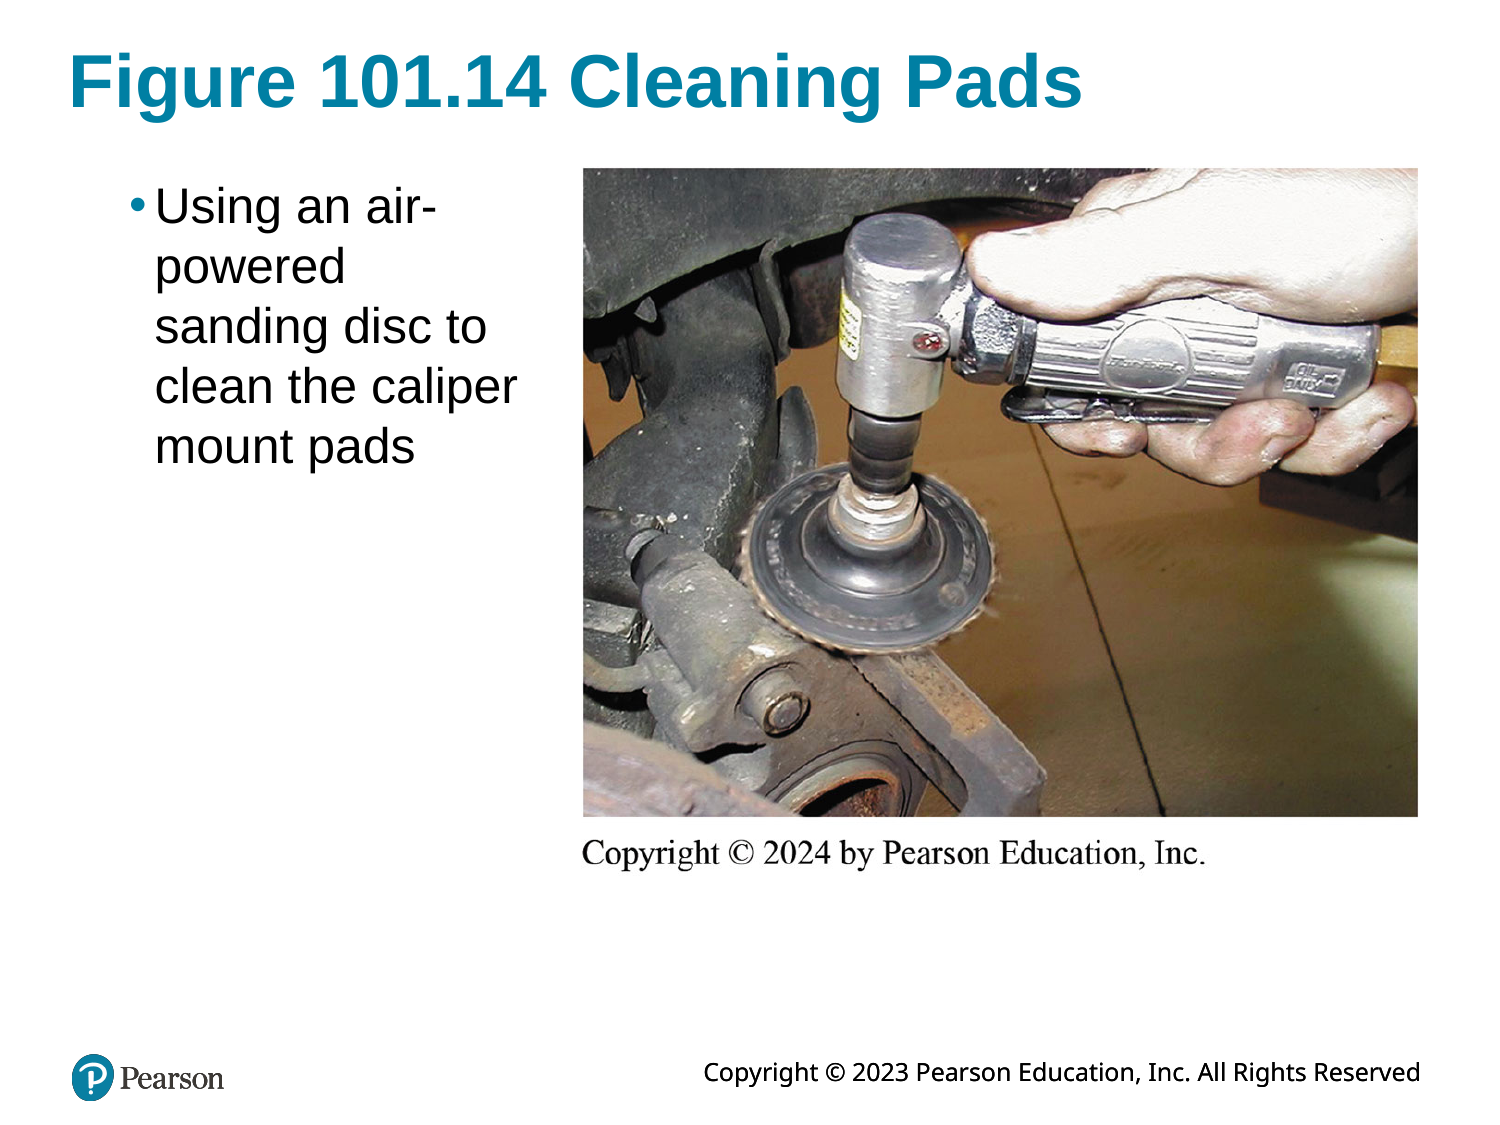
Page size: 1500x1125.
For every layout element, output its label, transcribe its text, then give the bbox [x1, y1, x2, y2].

list Using an air-powered sanding disc to clean the caliper mount pads [112, 166, 522, 485]
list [581, 166, 1419, 876]
picture [98, 1054, 224, 1101]
picture [80, 1063, 106, 1088]
picture [72, 1088, 83, 1101]
title Figure 101.14 Cleaning Pads [68, 24, 1418, 131]
picture [72, 1054, 87, 1070]
